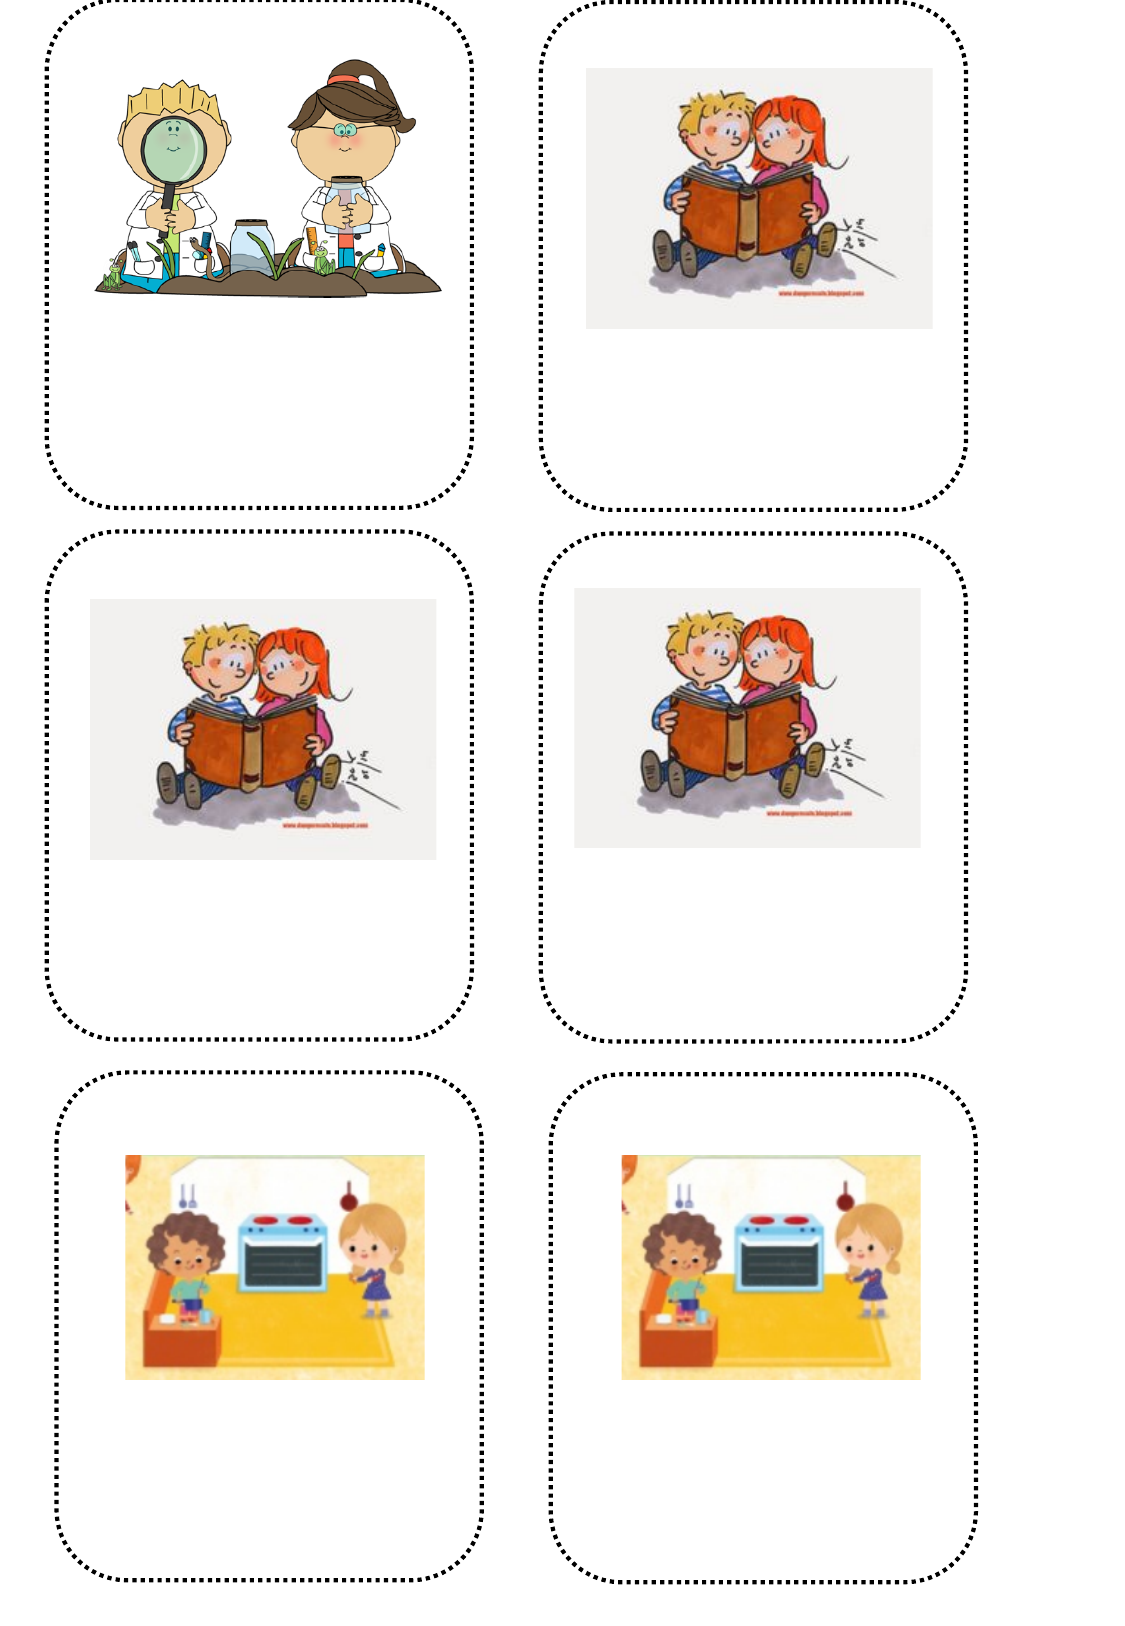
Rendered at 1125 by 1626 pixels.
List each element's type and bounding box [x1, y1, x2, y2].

text_box [548, 1072, 979, 1585]
picture [125, 1154, 425, 1380]
text_box [54, 1070, 484, 1583]
picture [574, 587, 921, 849]
picture [621, 1154, 921, 1380]
text_box [538, 0, 969, 512]
picture [585, 68, 933, 329]
text_box [44, 0, 475, 511]
text_box [538, 531, 969, 1044]
picture [89, 44, 445, 301]
picture [89, 599, 437, 860]
text_box [44, 529, 475, 1042]
